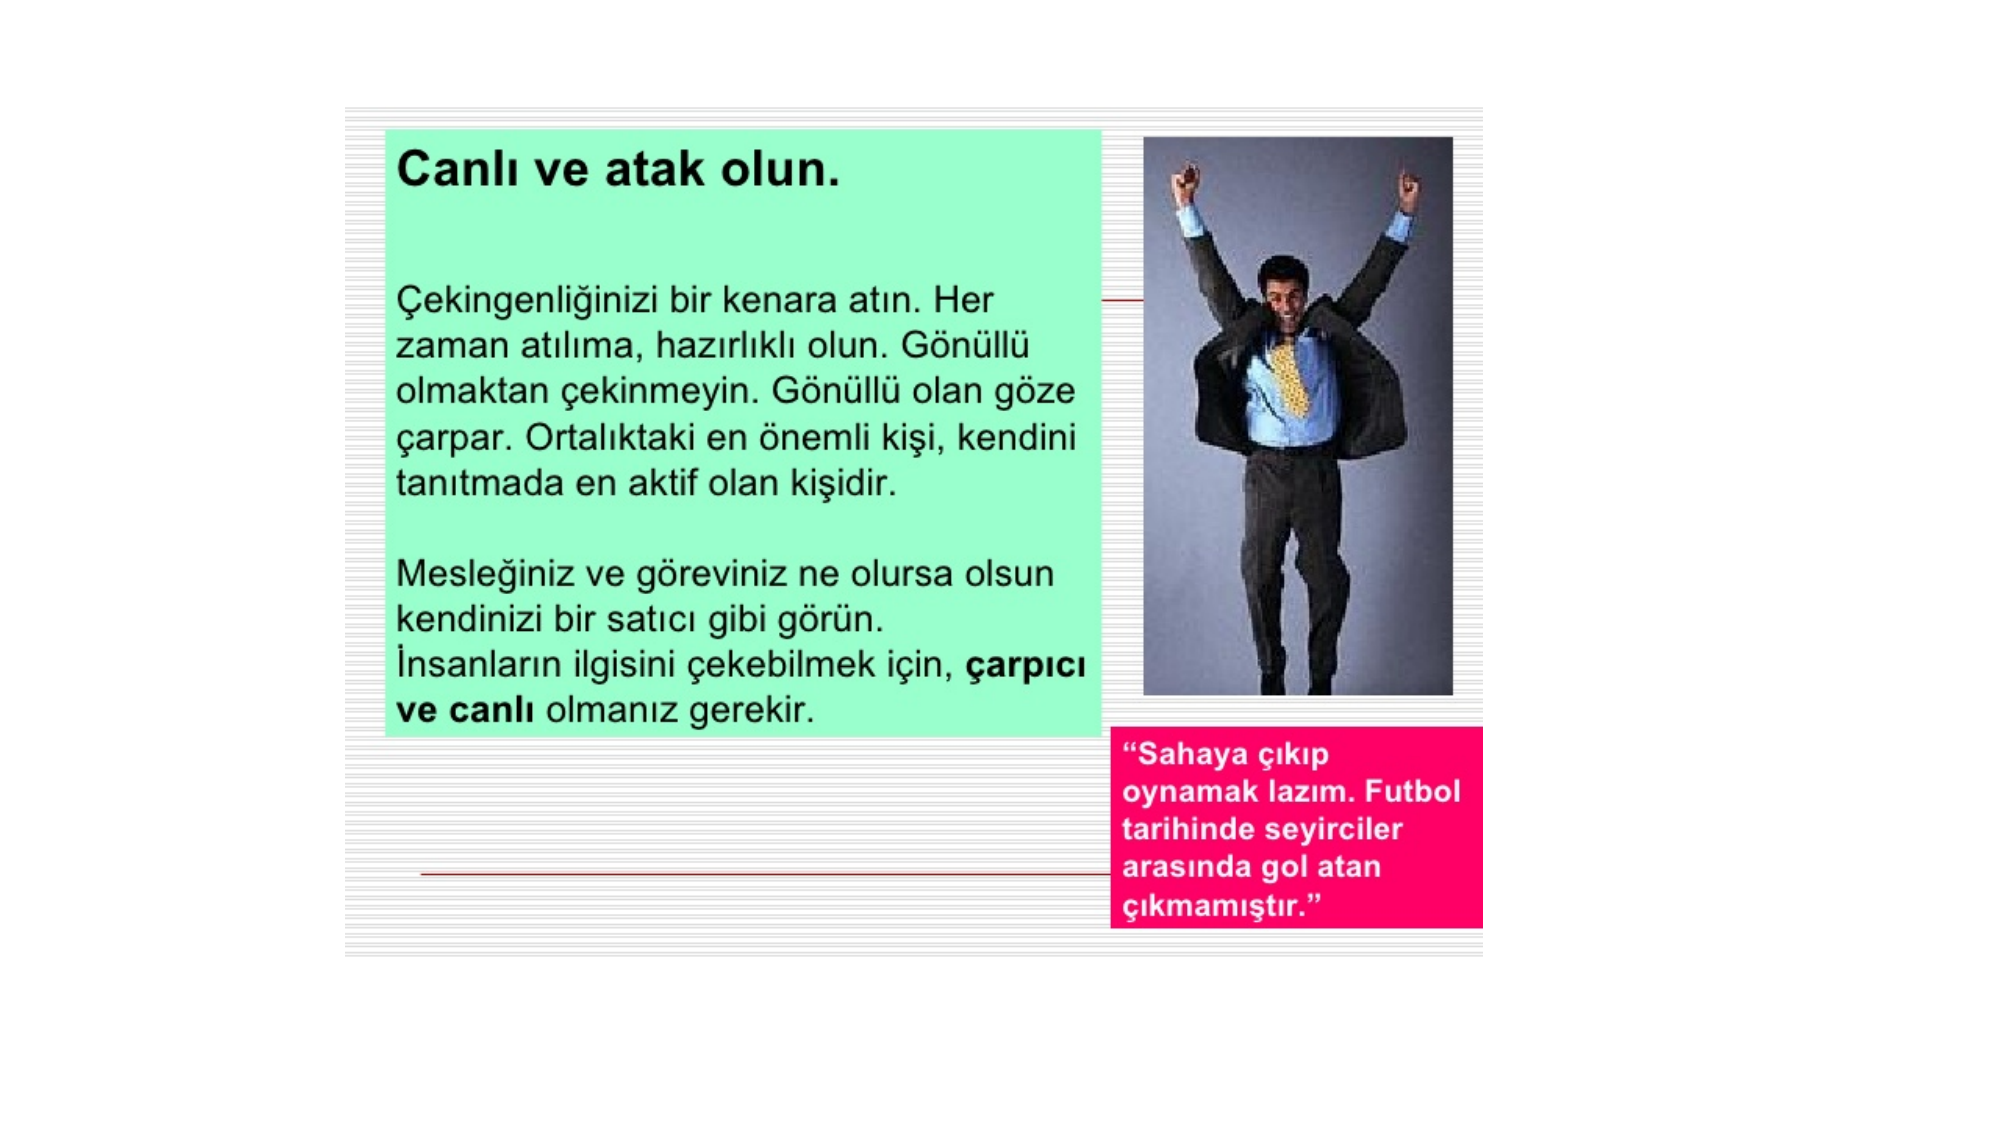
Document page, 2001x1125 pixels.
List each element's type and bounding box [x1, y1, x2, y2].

picture [345, 106, 1483, 960]
